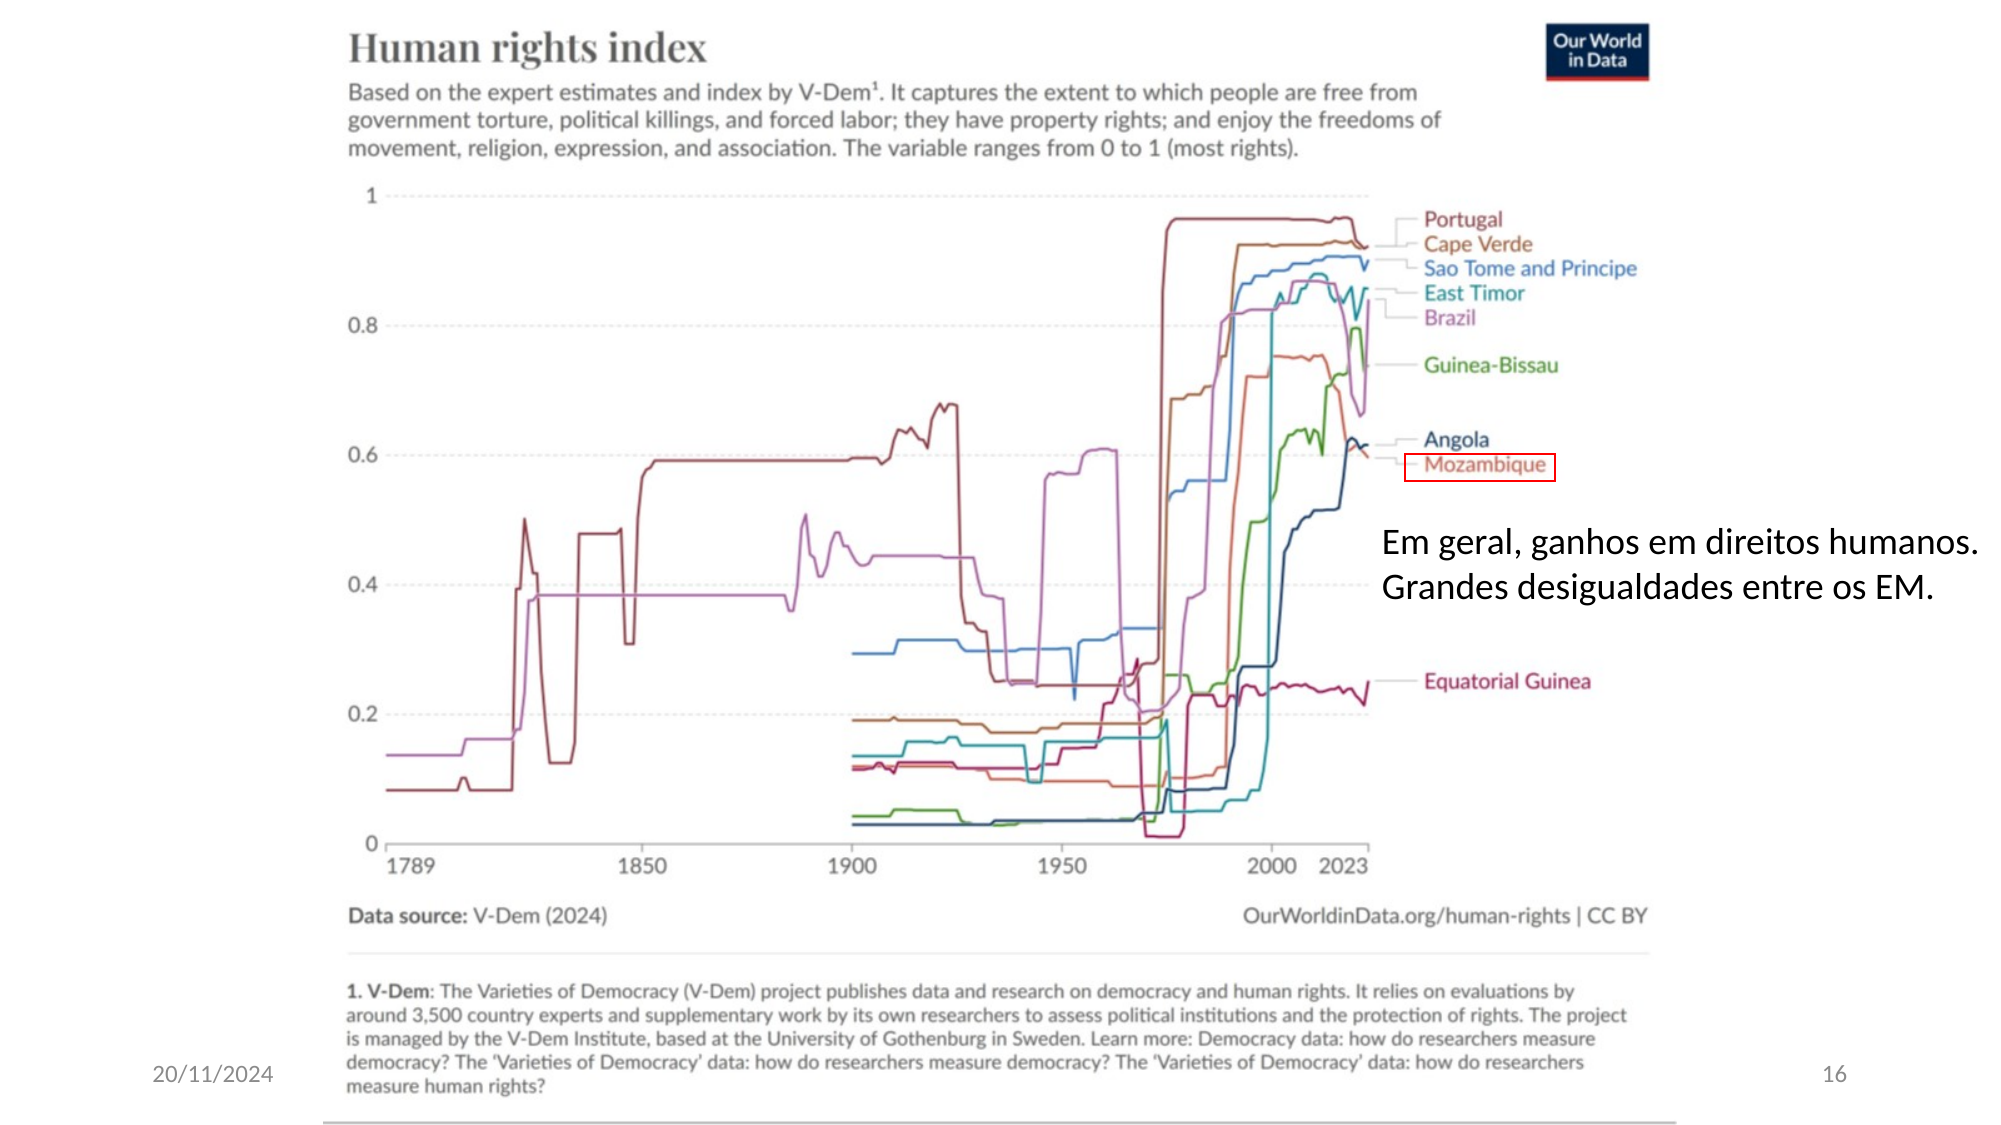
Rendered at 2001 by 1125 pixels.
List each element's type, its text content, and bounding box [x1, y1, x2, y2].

text_box Em geral, ganhos em direitos humanos. Grandes desigualdades entre os EM. [1677, 509, 2000, 615]
slide_number 16 [1677, 1042, 1863, 1103]
picture [323, 0, 1677, 1125]
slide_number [137, 1042, 323, 1103]
